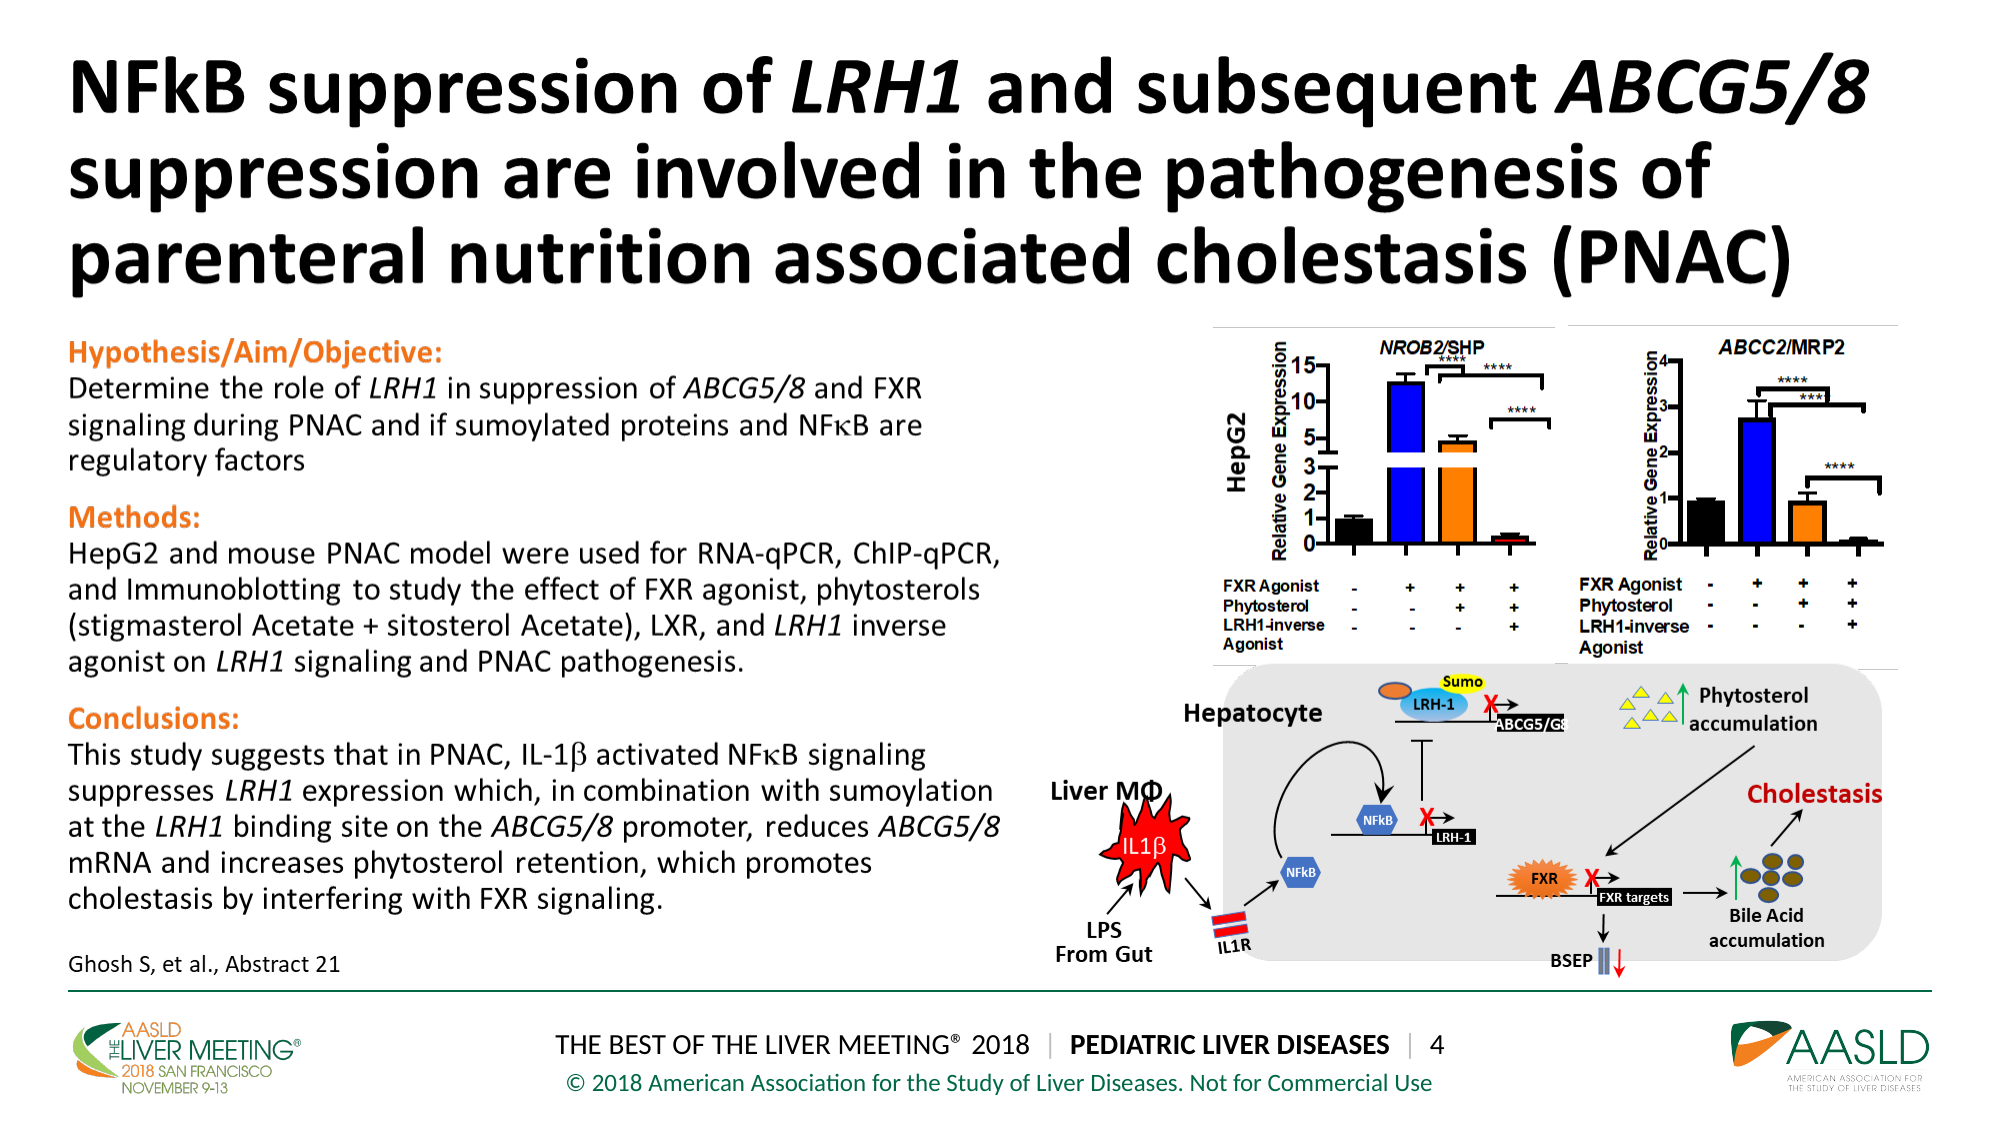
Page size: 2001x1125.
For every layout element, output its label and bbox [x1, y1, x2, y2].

picture [1726, 1020, 1934, 1096]
picture [0, 0, 2000, 994]
